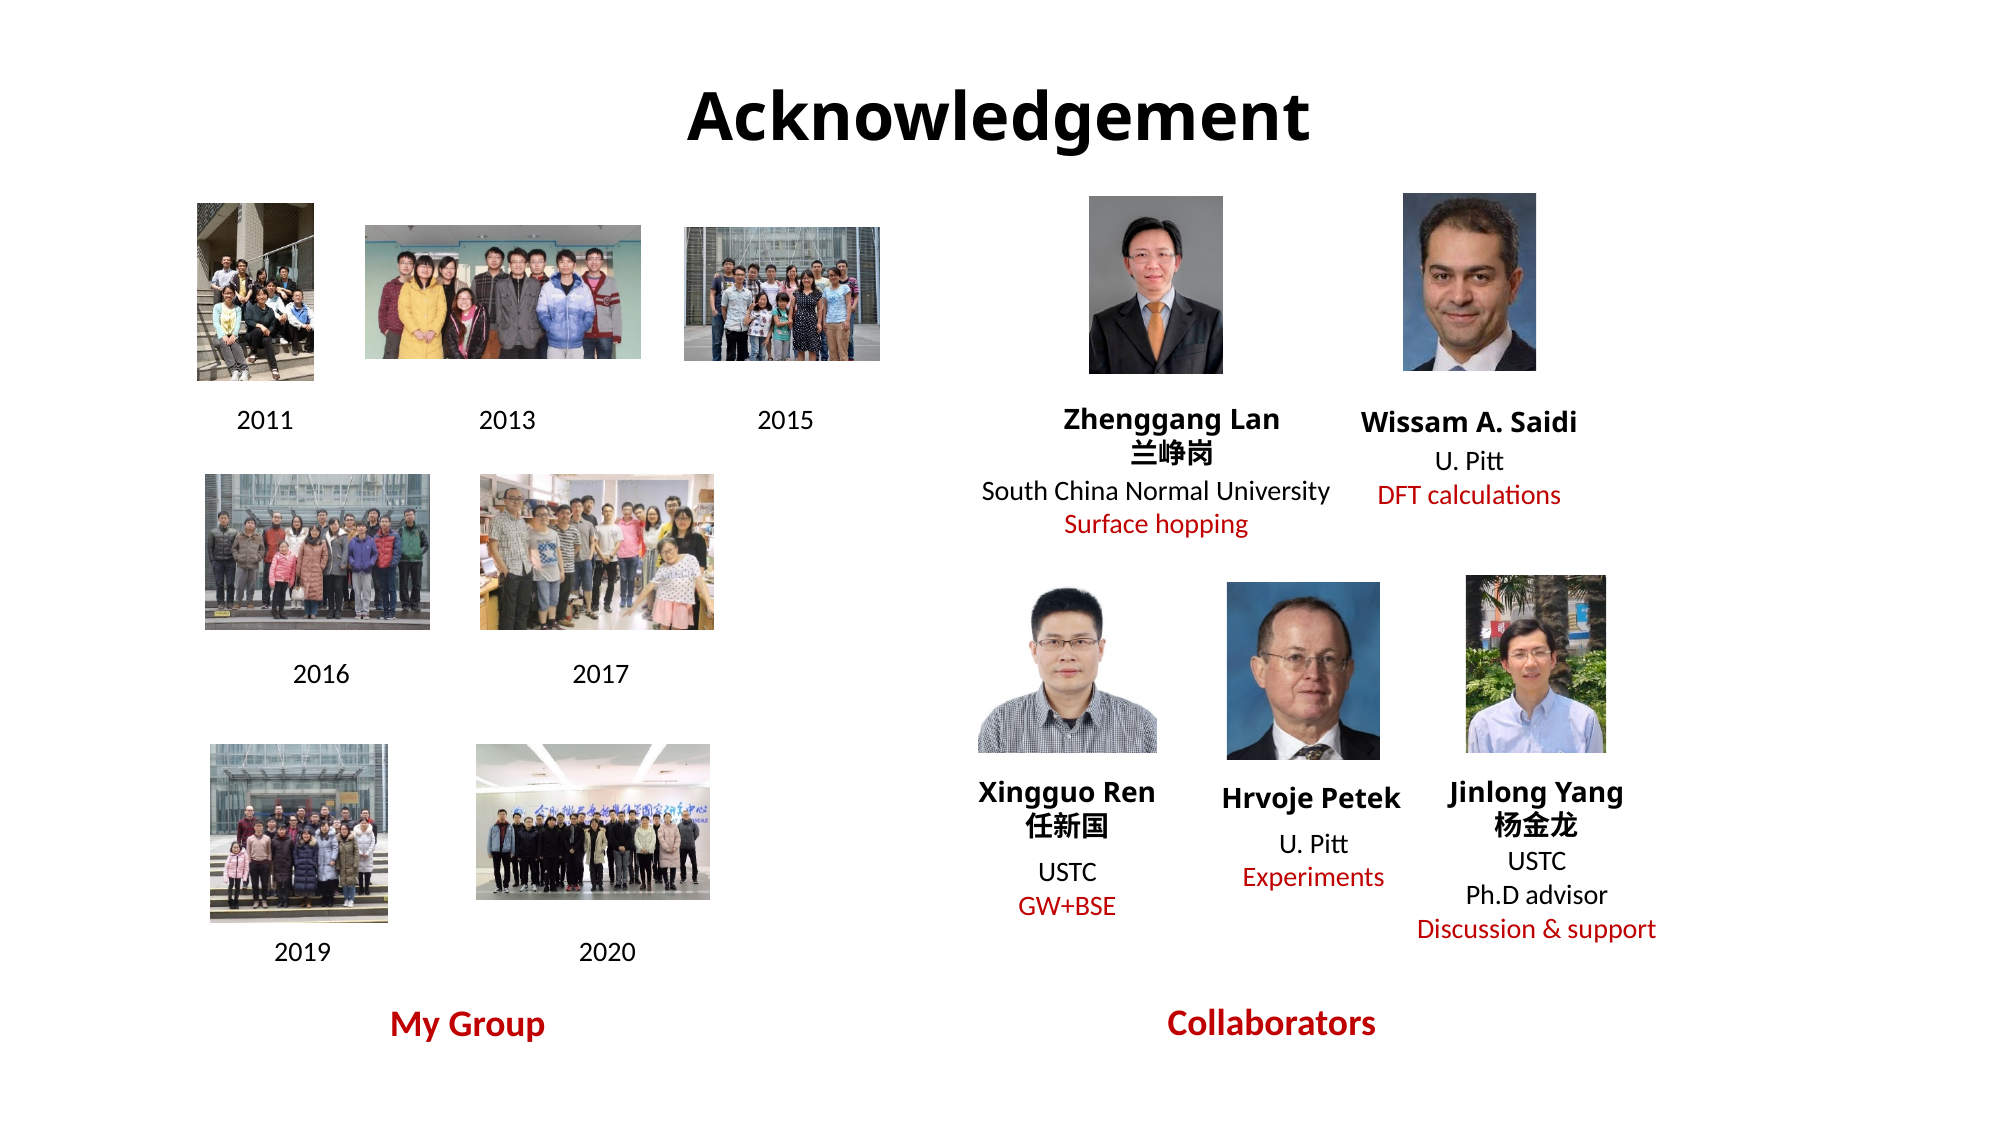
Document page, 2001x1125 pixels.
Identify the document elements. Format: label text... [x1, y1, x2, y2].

text_box U. Pitt DFT calculations [1362, 446, 1577, 518]
picture [1226, 582, 1380, 760]
picture [210, 744, 388, 923]
text_box 2017 [557, 648, 645, 697]
picture [1403, 193, 1537, 371]
picture [205, 474, 430, 630]
text_box 2020 [564, 925, 651, 975]
text_box USTC GW+BSE [1003, 846, 1132, 929]
picture [197, 203, 314, 381]
text_box Jinlong Yang 杨金龙 [1434, 766, 1640, 835]
picture [978, 575, 1157, 753]
picture [365, 225, 641, 359]
text_box 2016 [278, 648, 365, 697]
text_box 2019 [259, 925, 347, 975]
text_box Xingguo Ren 任新国 [963, 767, 1172, 850]
text_box Hrvoje Petek [1206, 772, 1416, 822]
picture [1465, 575, 1607, 753]
picture [480, 474, 714, 630]
text_box Wissam A. Saidi [1346, 397, 1593, 446]
text_box 2013 [464, 393, 551, 443]
text_box South China Normal University Surface hopping [967, 464, 1346, 547]
text_box 2015 [742, 393, 830, 443]
picture [476, 744, 710, 900]
text_box Zhenggang Lan 兰峥岗 [1048, 394, 1296, 464]
text_box 2011 [221, 393, 309, 443]
text_box Acknowledgement [35, 65, 1965, 161]
picture [1089, 196, 1223, 374]
text_box Collaborators [870, 991, 1674, 1051]
text_box My Group [65, 991, 870, 1052]
text_box U. Pitt Experiments [1227, 817, 1400, 900]
picture [684, 227, 880, 361]
text_box USTC Ph.D advisor Discussion & support [1402, 835, 1672, 952]
